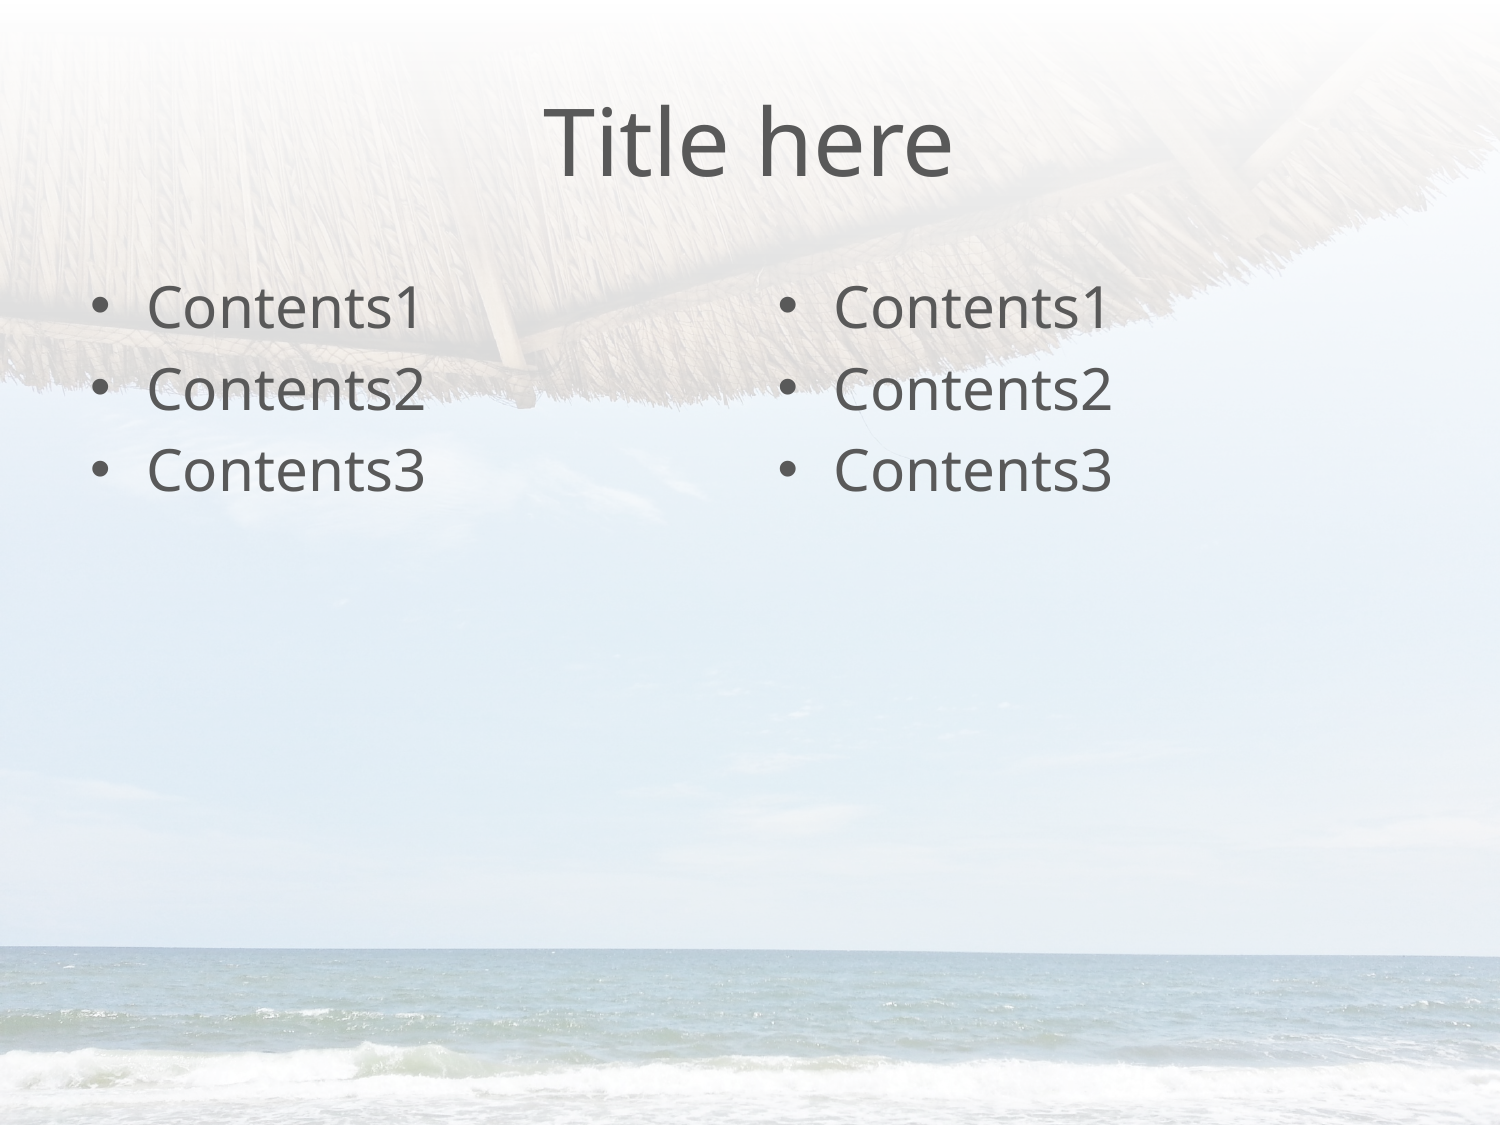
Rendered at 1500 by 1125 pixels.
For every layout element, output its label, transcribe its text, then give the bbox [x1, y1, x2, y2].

title Title here [75, 45, 1425, 233]
list Contents1 Contents2 Contents3 [75, 262, 738, 1005]
text_box [0, 0, 1500, 1125]
list Contents1 Contents2 Contents3 [762, 262, 1425, 1005]
